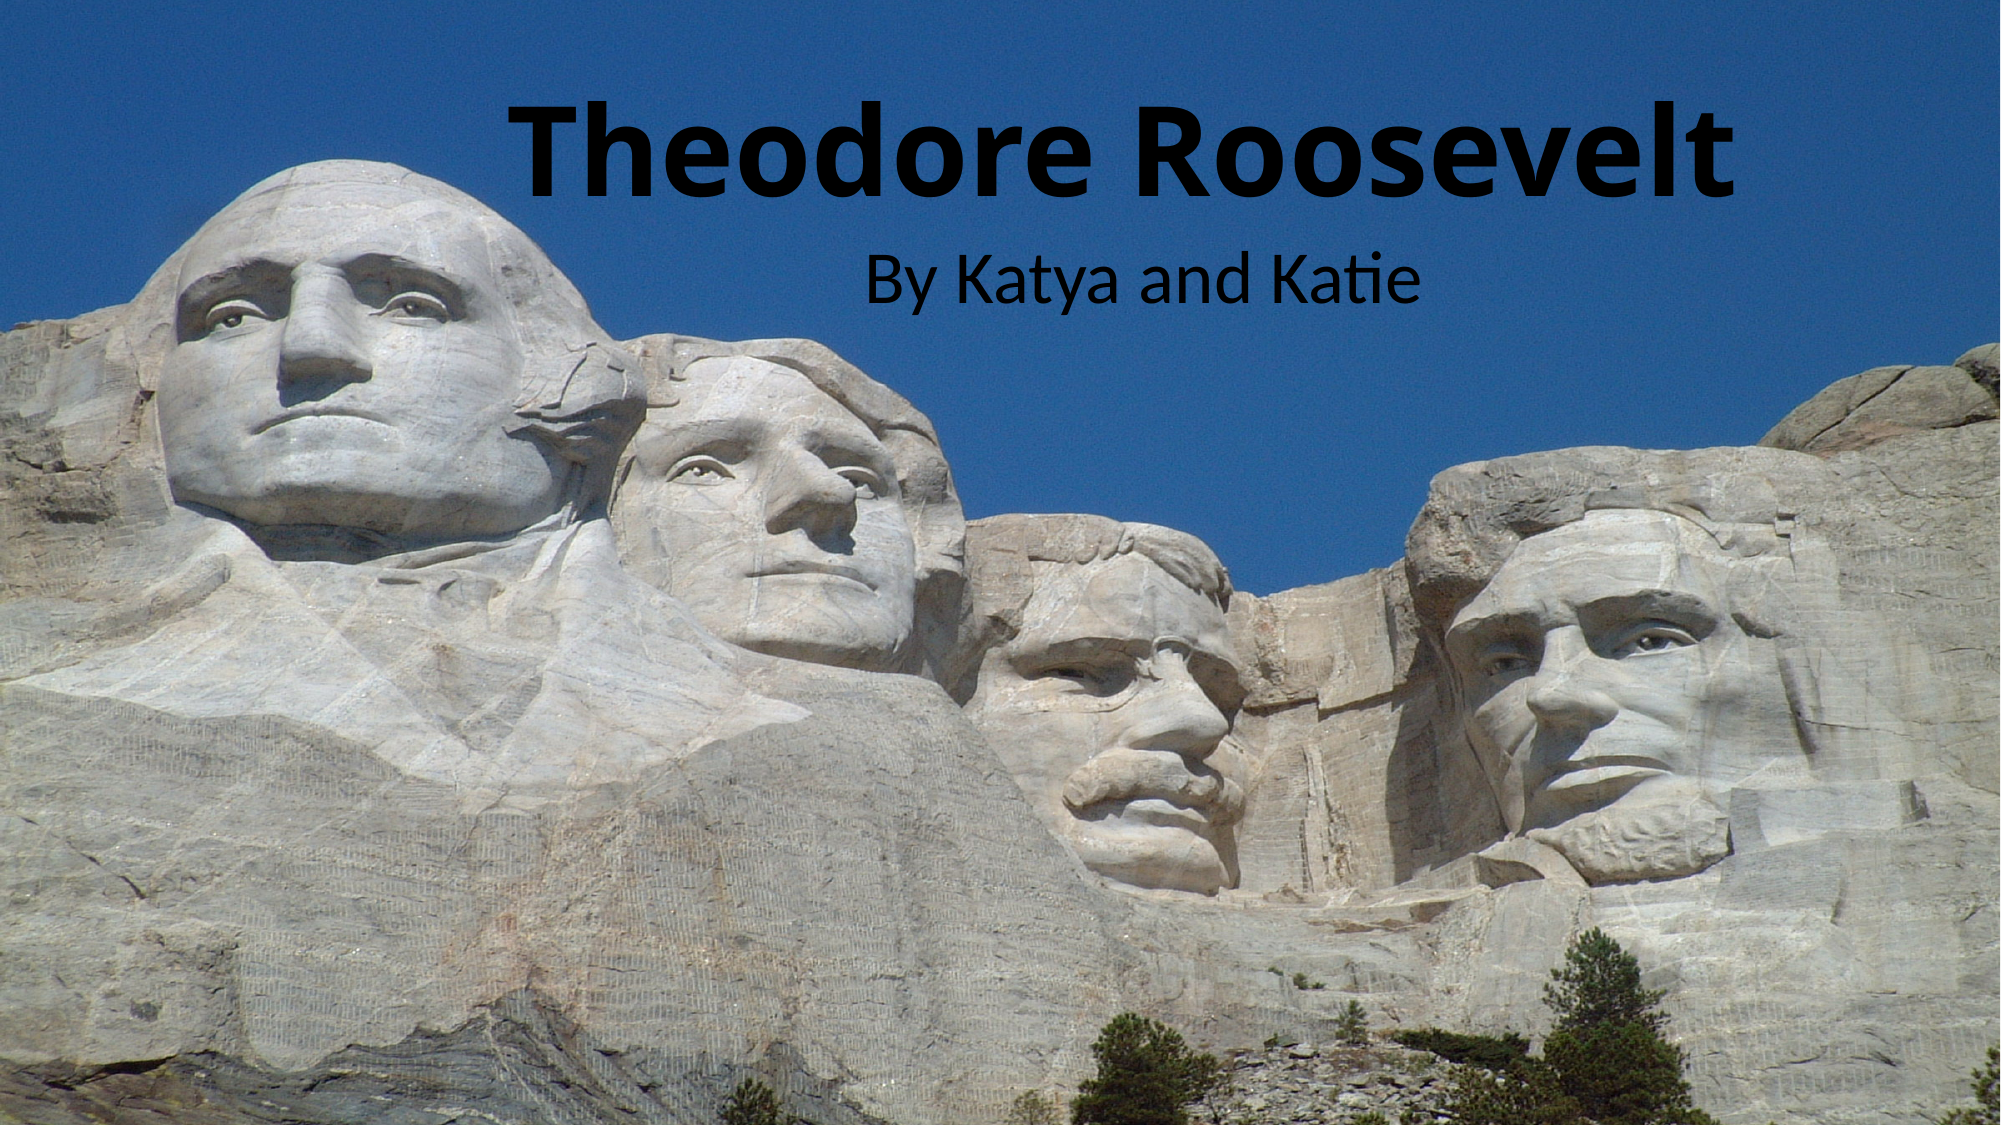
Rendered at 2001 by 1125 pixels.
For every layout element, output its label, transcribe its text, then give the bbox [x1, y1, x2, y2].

subtitle By Katya and Katie [393, 231, 1894, 503]
picture [0, 0, 2001, 1125]
title Theodore Roosevelt [372, 0, 1873, 232]
